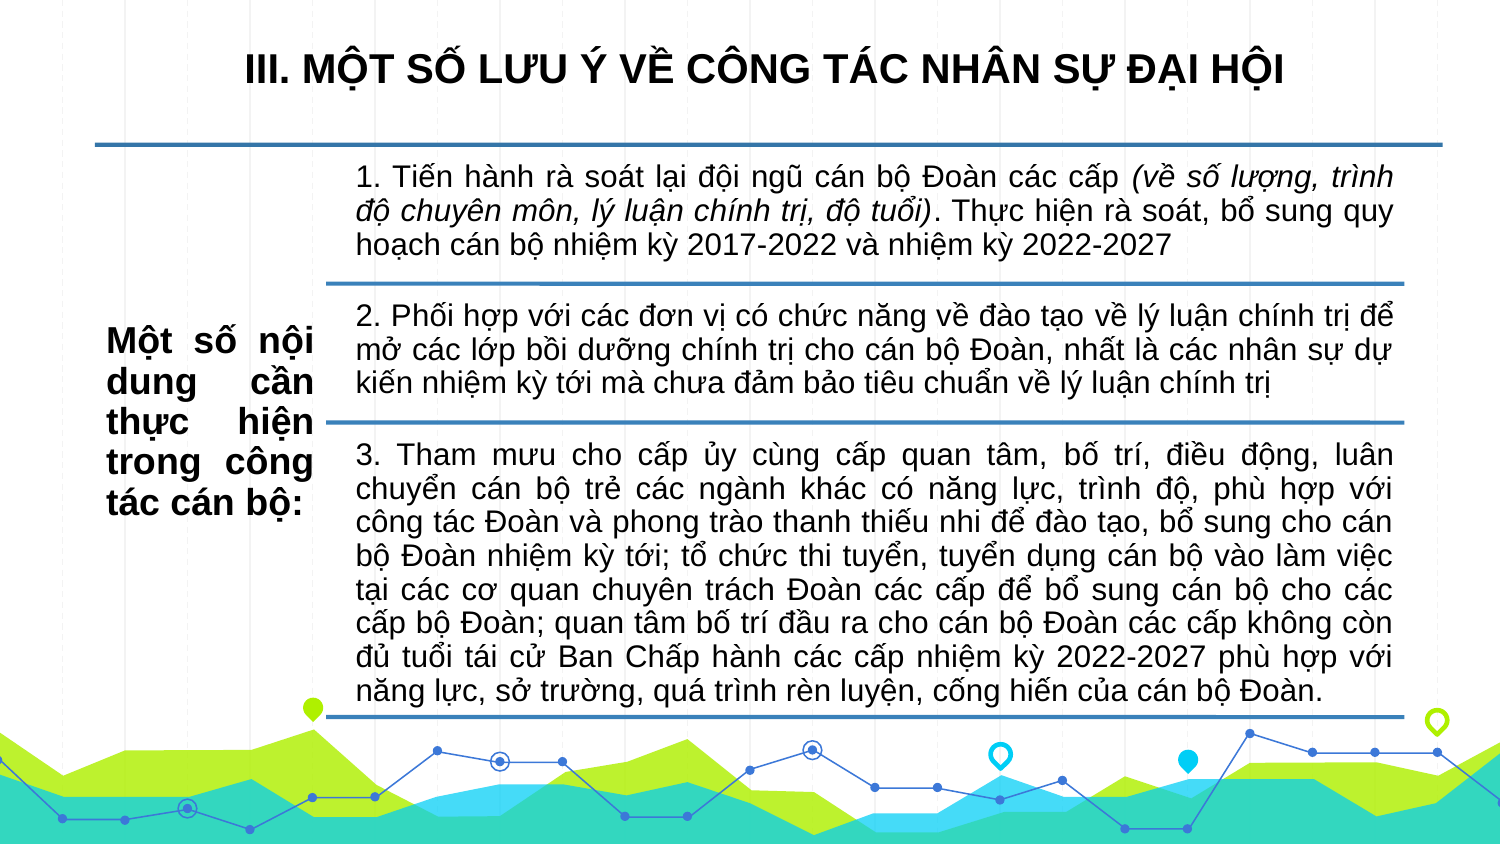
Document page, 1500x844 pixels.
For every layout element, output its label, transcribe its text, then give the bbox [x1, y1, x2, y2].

text_box III. MỘT SỐ LƯU Ý VỀ CÔNG TÁC NHÂN SỰ ĐẠI HỘI [118, 23, 1411, 107]
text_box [94, 144, 1443, 725]
